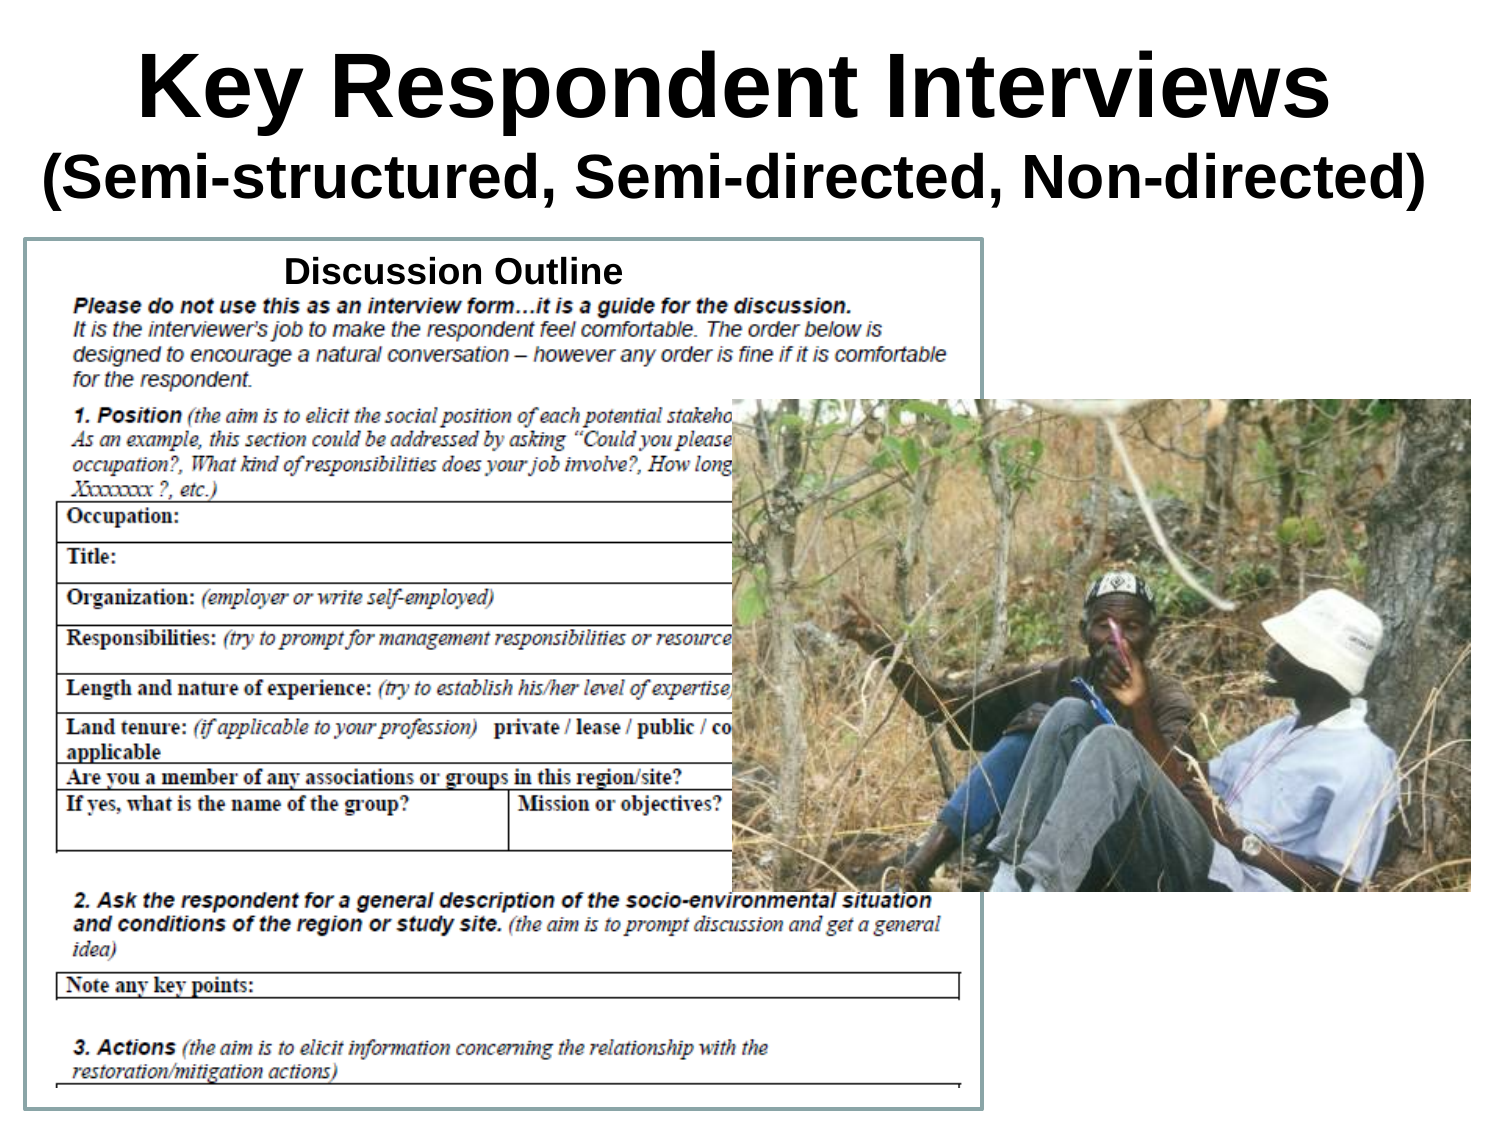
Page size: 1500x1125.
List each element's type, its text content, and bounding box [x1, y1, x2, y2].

text_box [23, 237, 984, 287]
text_box [23, 1095, 984, 1111]
picture [3, 287, 1471, 1088]
title Key Respondent Interviews (Semi-structured, Semi-directed, Non-directed) [0, 0, 1471, 238]
